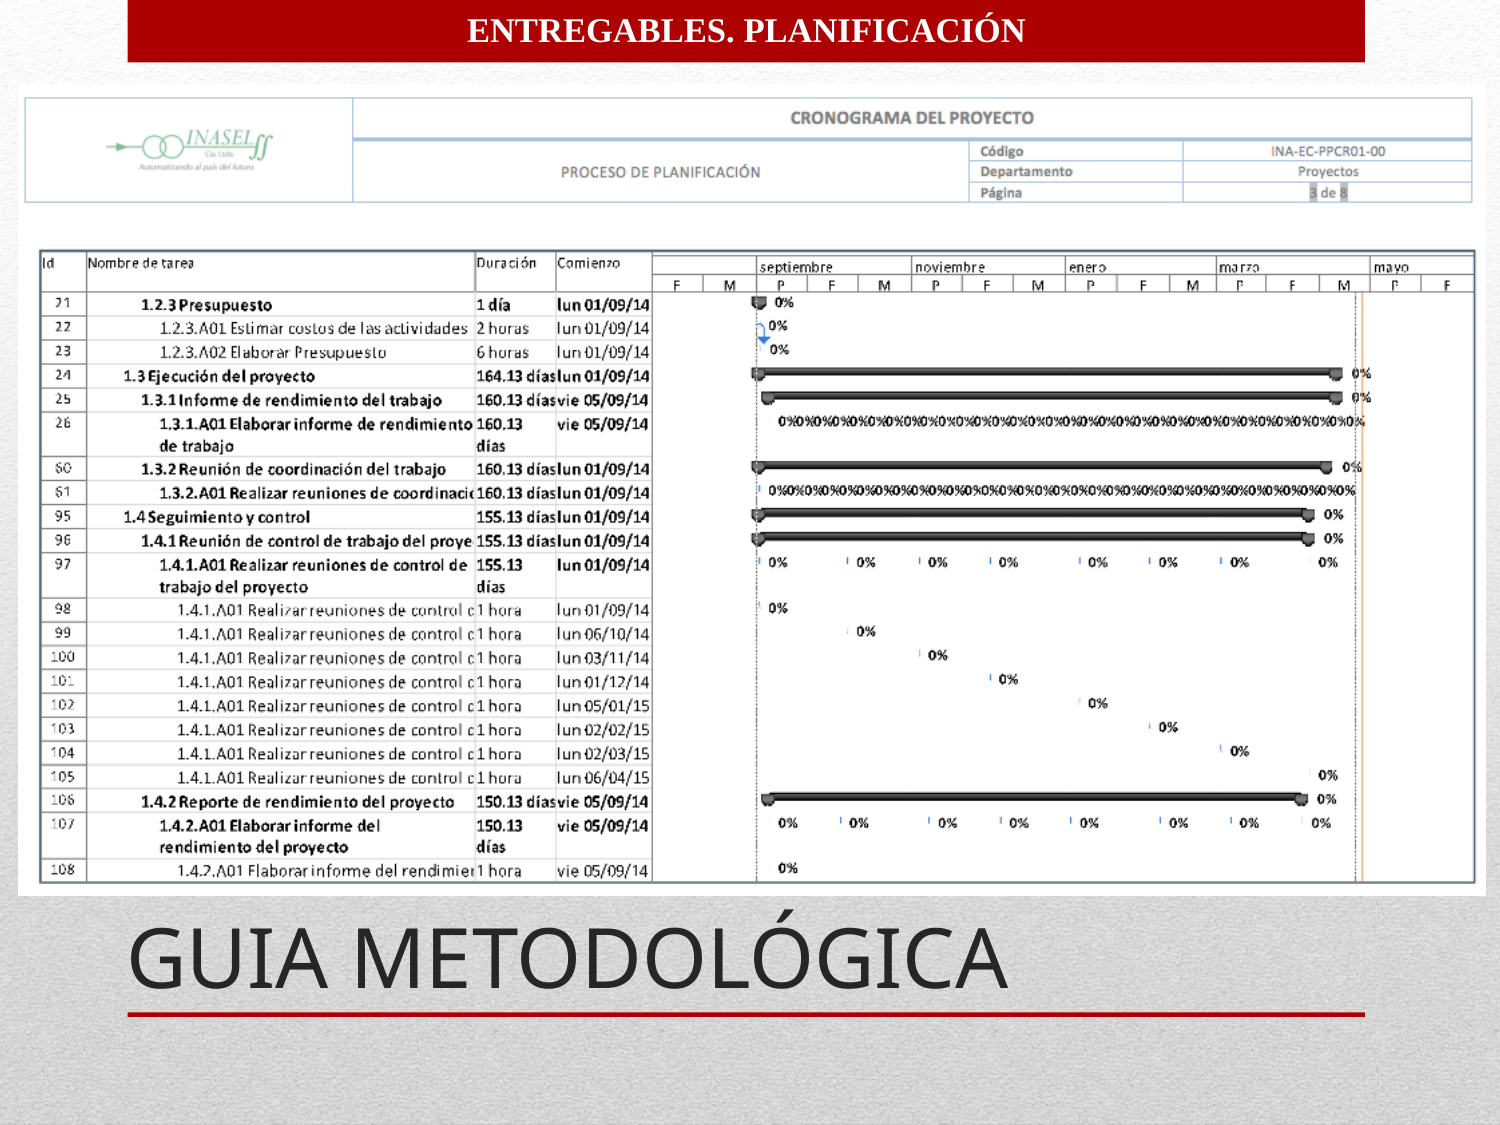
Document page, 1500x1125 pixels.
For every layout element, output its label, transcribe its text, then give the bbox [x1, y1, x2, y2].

title GUIA METODOLÓGICA [111, 907, 1224, 1013]
list ENTREGABLES. PLANIFICACIÓN [127, 0, 1366, 57]
picture [18, 84, 1486, 897]
